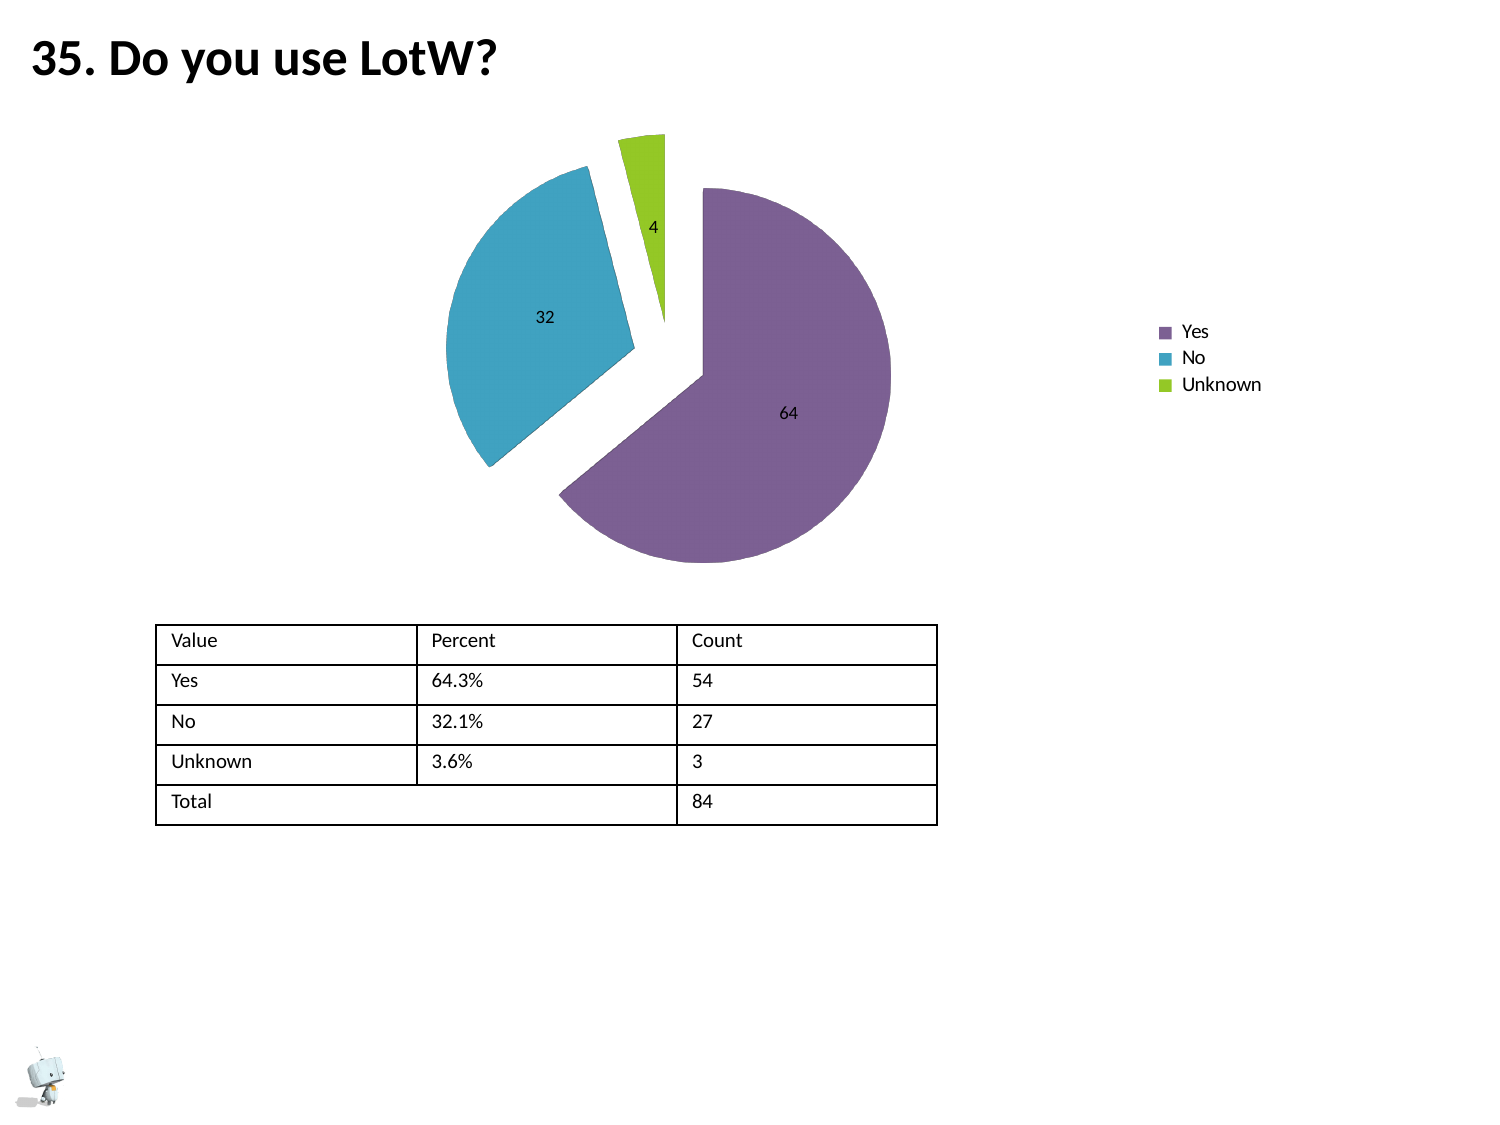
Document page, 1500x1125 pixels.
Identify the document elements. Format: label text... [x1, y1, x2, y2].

table_header Percent [418, 626, 676, 664]
table_cell 54 [678, 666, 936, 704]
table_cell No [157, 706, 416, 744]
text_box 35. Do you use LotW? [15, 15, 1469, 94]
chart [187, 124, 1282, 594]
table_header Count [678, 626, 936, 664]
table_cell 32.1% [418, 706, 676, 744]
table_cell 3 [678, 746, 936, 784]
table_cell 27 [678, 706, 936, 744]
table_cell Total [157, 786, 676, 824]
table_cell 64.3% [418, 666, 676, 704]
table_header Value [157, 626, 416, 664]
table_cell 84 [678, 786, 936, 824]
table_cell 3.6% [418, 746, 676, 784]
table_cell Yes [157, 666, 416, 704]
picture [15, 1046, 66, 1110]
table_cell Unknown [157, 746, 416, 784]
